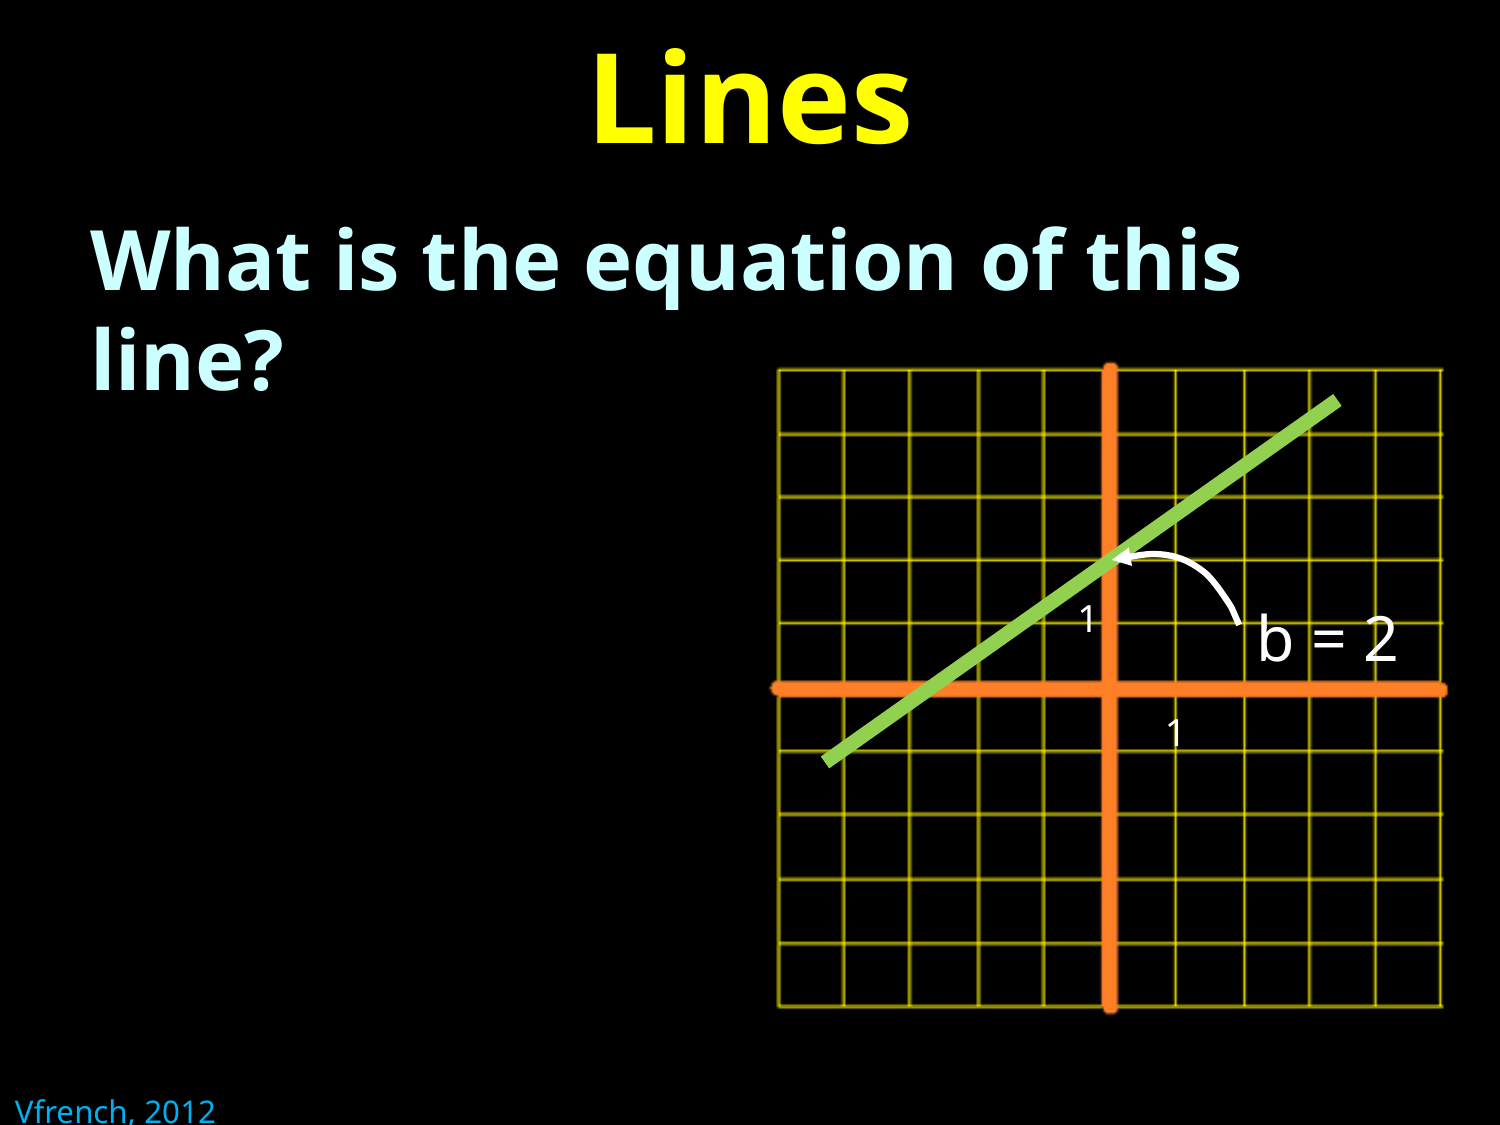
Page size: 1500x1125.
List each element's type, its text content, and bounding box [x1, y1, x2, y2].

text_box Vfrench, 2012 [0, 1084, 750, 1125]
title Lines [0, 0, 1500, 188]
picture [749, 349, 1469, 1030]
list What is the equation of this line? [75, 200, 1425, 1125]
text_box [824, 399, 1338, 763]
